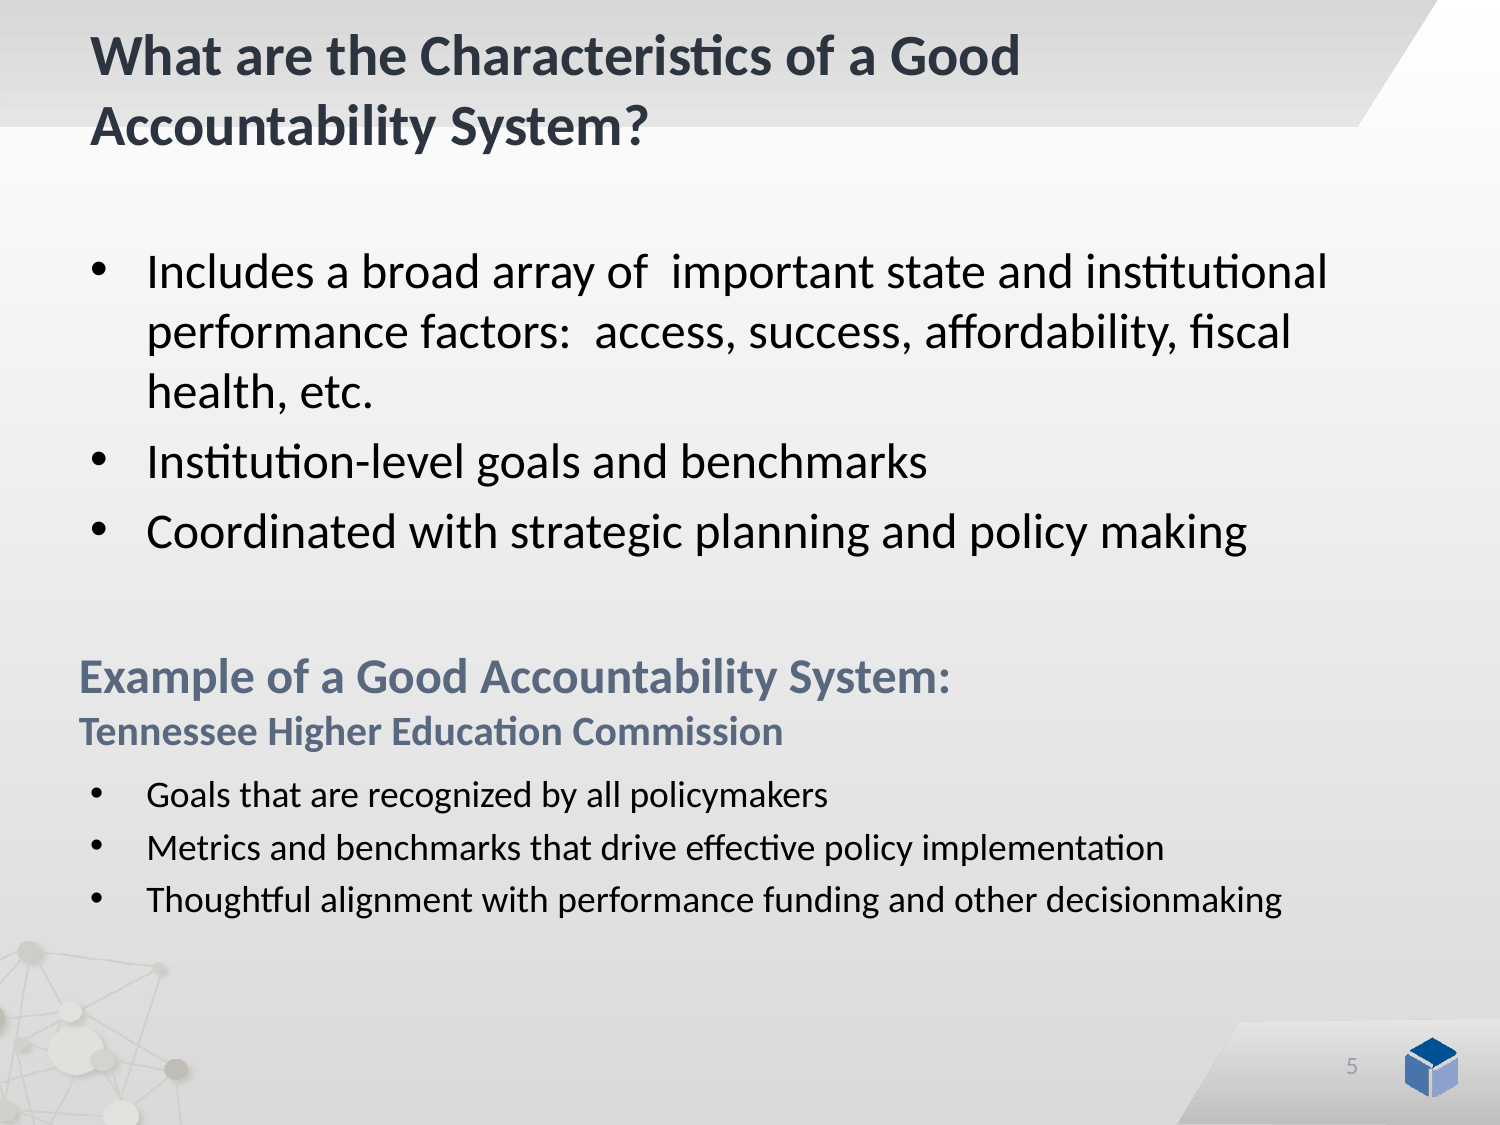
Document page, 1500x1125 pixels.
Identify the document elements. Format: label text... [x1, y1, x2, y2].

picture [1405, 1037, 1458, 1097]
title What are the Characteristics of a Good Accountability System? [75, 45, 1238, 130]
slide_number 5 [1273, 1034, 1374, 1095]
list Includes a broad array of important state and institutional performance factors: access, success, affordability, fiscal health, etc. Institution-level goals and benchmarks Coordinated with strategic planning and policy making [75, 231, 1425, 762]
text_box Goals that are recognized by all policymakers Metrics and benchmarks that drive effective policy implementation Thoughtful alignment with performance funding and other decisionmaking [74, 762, 1425, 975]
text_box Example of a Good Accountability System: Tennessee Higher Education Commission [63, 636, 1302, 761]
